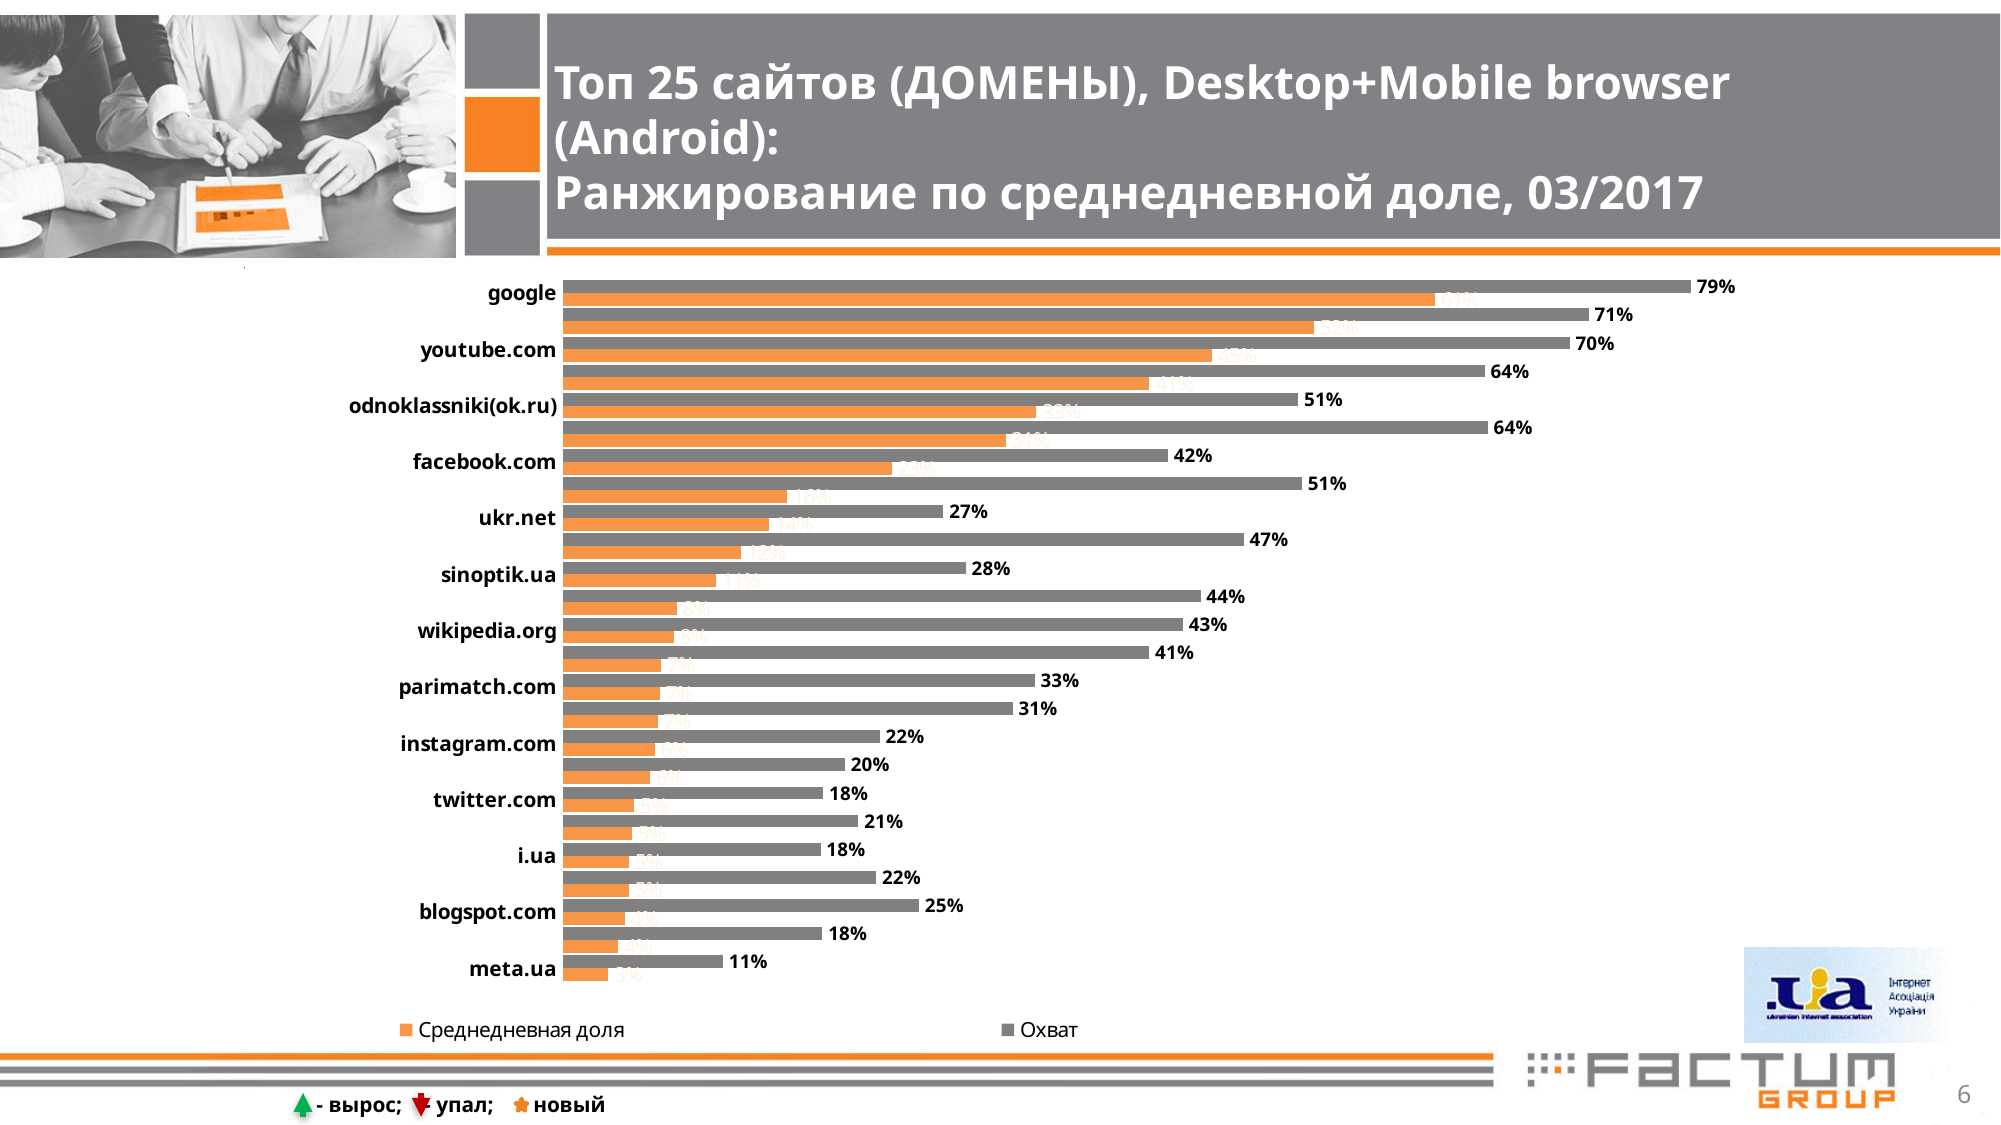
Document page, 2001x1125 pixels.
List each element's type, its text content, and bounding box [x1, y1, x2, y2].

picture [1743, 946, 1950, 1043]
picture [0, 0, 2001, 1125]
text_box Топ 25 сайтов (ДОМЕНЫ), Desktop+Mobile browser (Android): Ранжирование по среднедневной доле, 03/2017 [539, 61, 1772, 212]
chart [0, 250, 2000, 1125]
